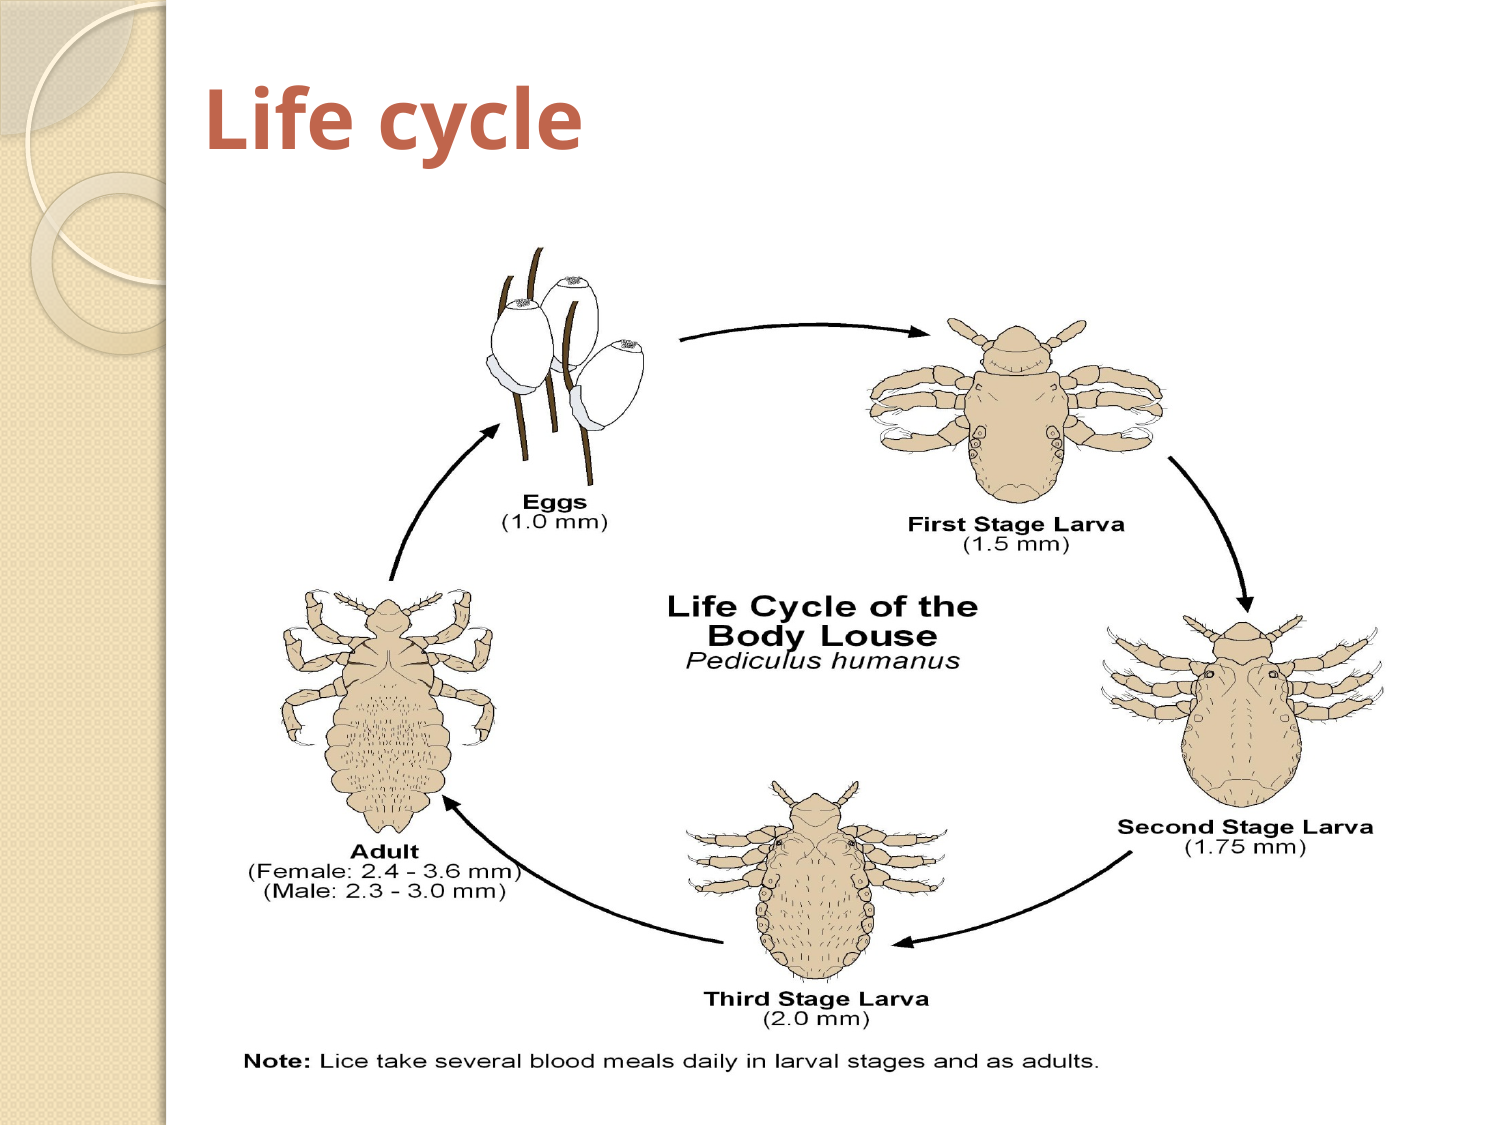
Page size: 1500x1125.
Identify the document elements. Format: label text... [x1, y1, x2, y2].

picture [199, 224, 1426, 1101]
title Life cycle [187, 45, 1463, 188]
